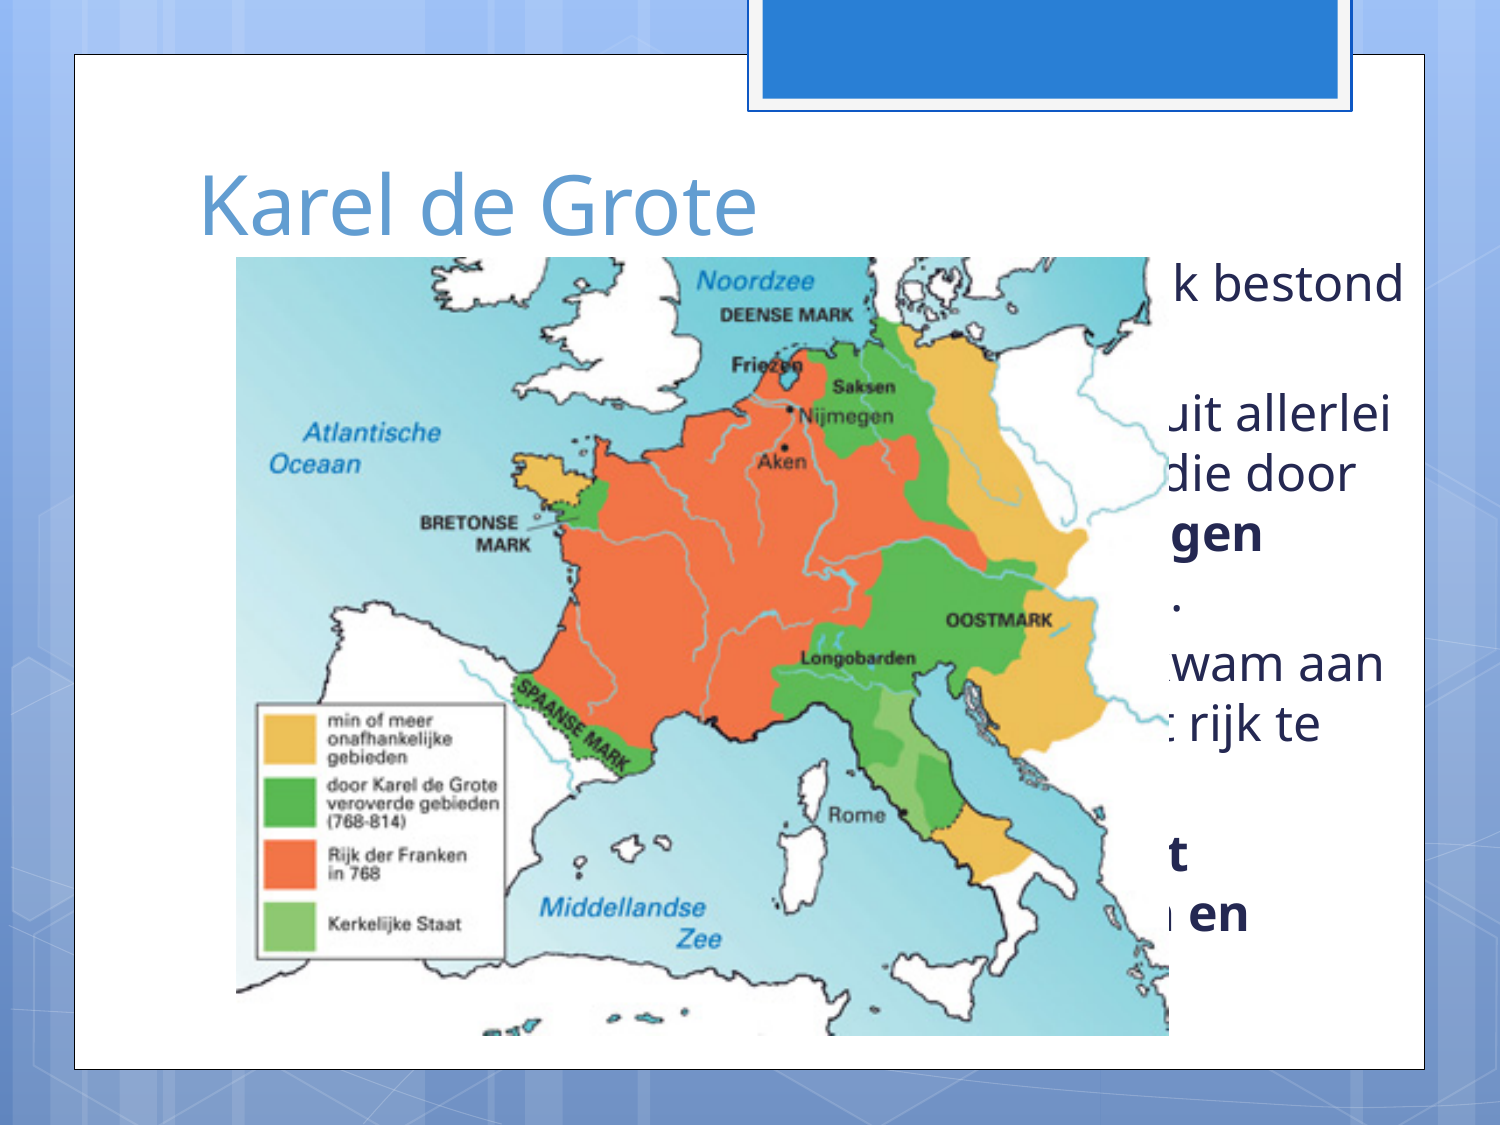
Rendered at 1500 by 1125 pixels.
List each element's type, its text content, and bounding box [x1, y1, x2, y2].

list Het Romeinse Rijk bestond niet meer. Europa bestond uit allerlei kleine gebieden die door de Franse Koningen veroverd werden. Karel de Grote kwam aan het hoofd van dit rijk te staan. Machtig rijk met dezelfde wetten en regels. [702, 243, 1424, 1059]
title Karel de Grote [183, 137, 1336, 260]
picture [236, 257, 1169, 1037]
